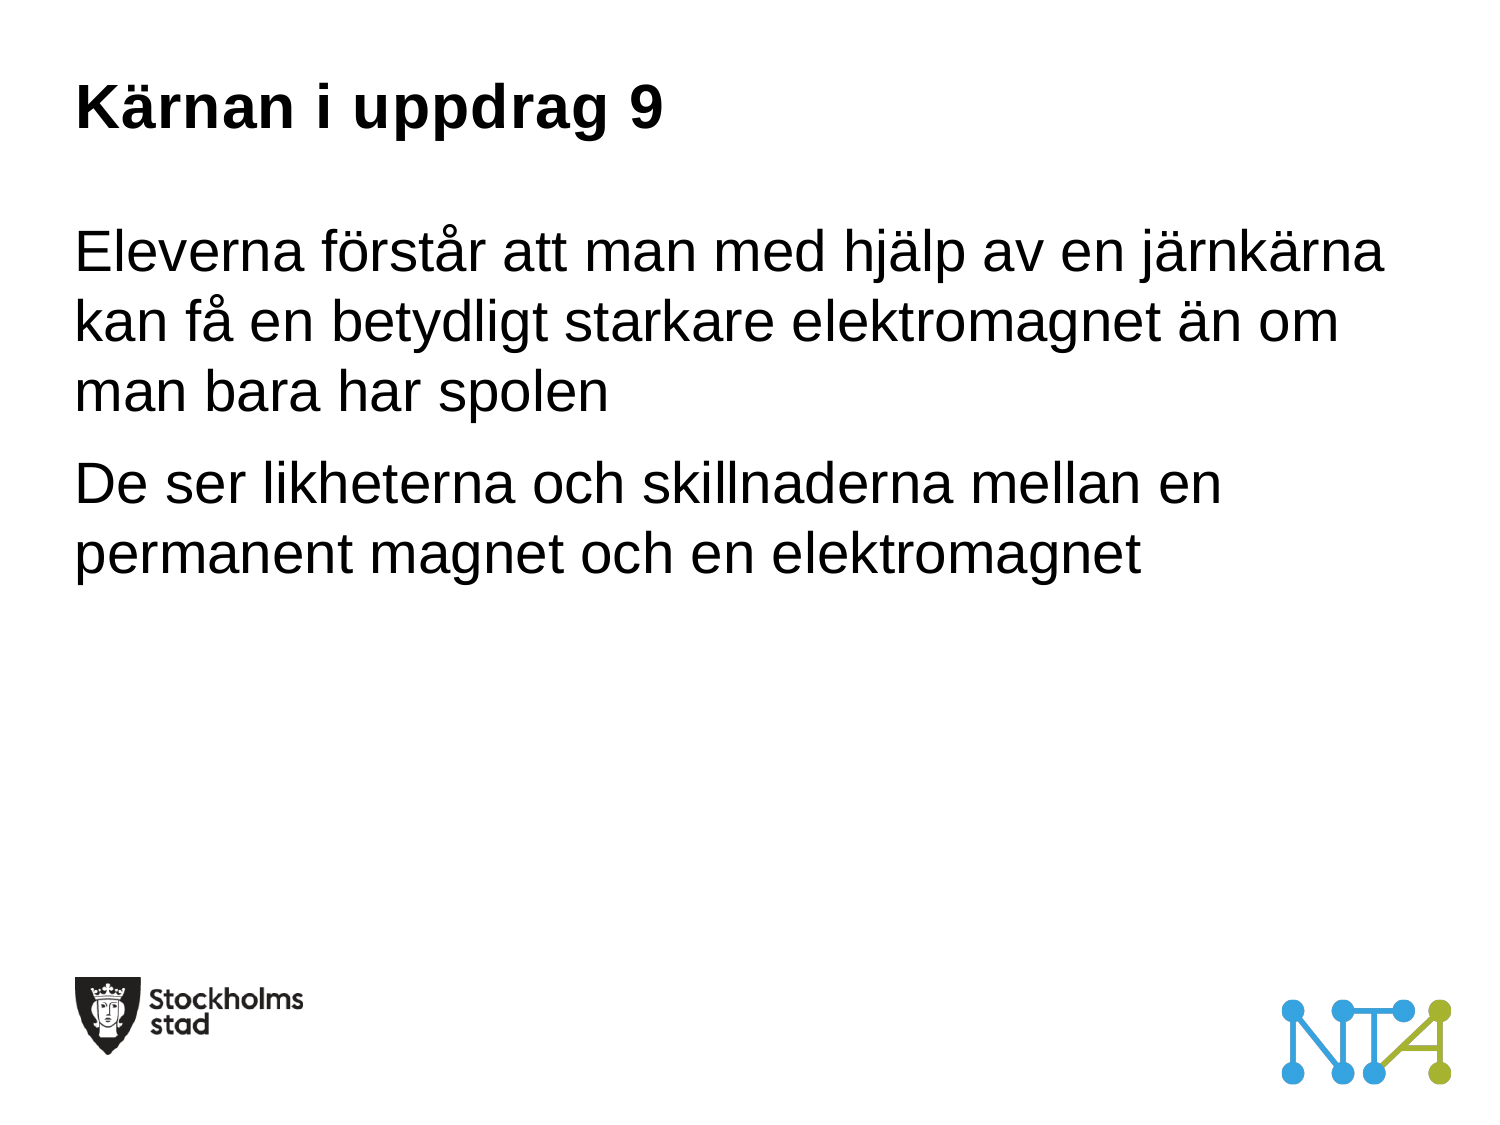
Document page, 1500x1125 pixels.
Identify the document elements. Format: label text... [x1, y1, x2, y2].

text_box Eleverna förstår att man med hjälp av en järnkärna kan få en betydligt starkare elektromagnet än om man bara har spolen De ser likheterna och skillnaderna mellan en permanent magnet och en elektromagnet [74, 213, 1460, 863]
picture [75, 977, 303, 1055]
title Kärnan i uppdrag 9 [75, 75, 1426, 214]
picture [1280, 996, 1453, 1088]
